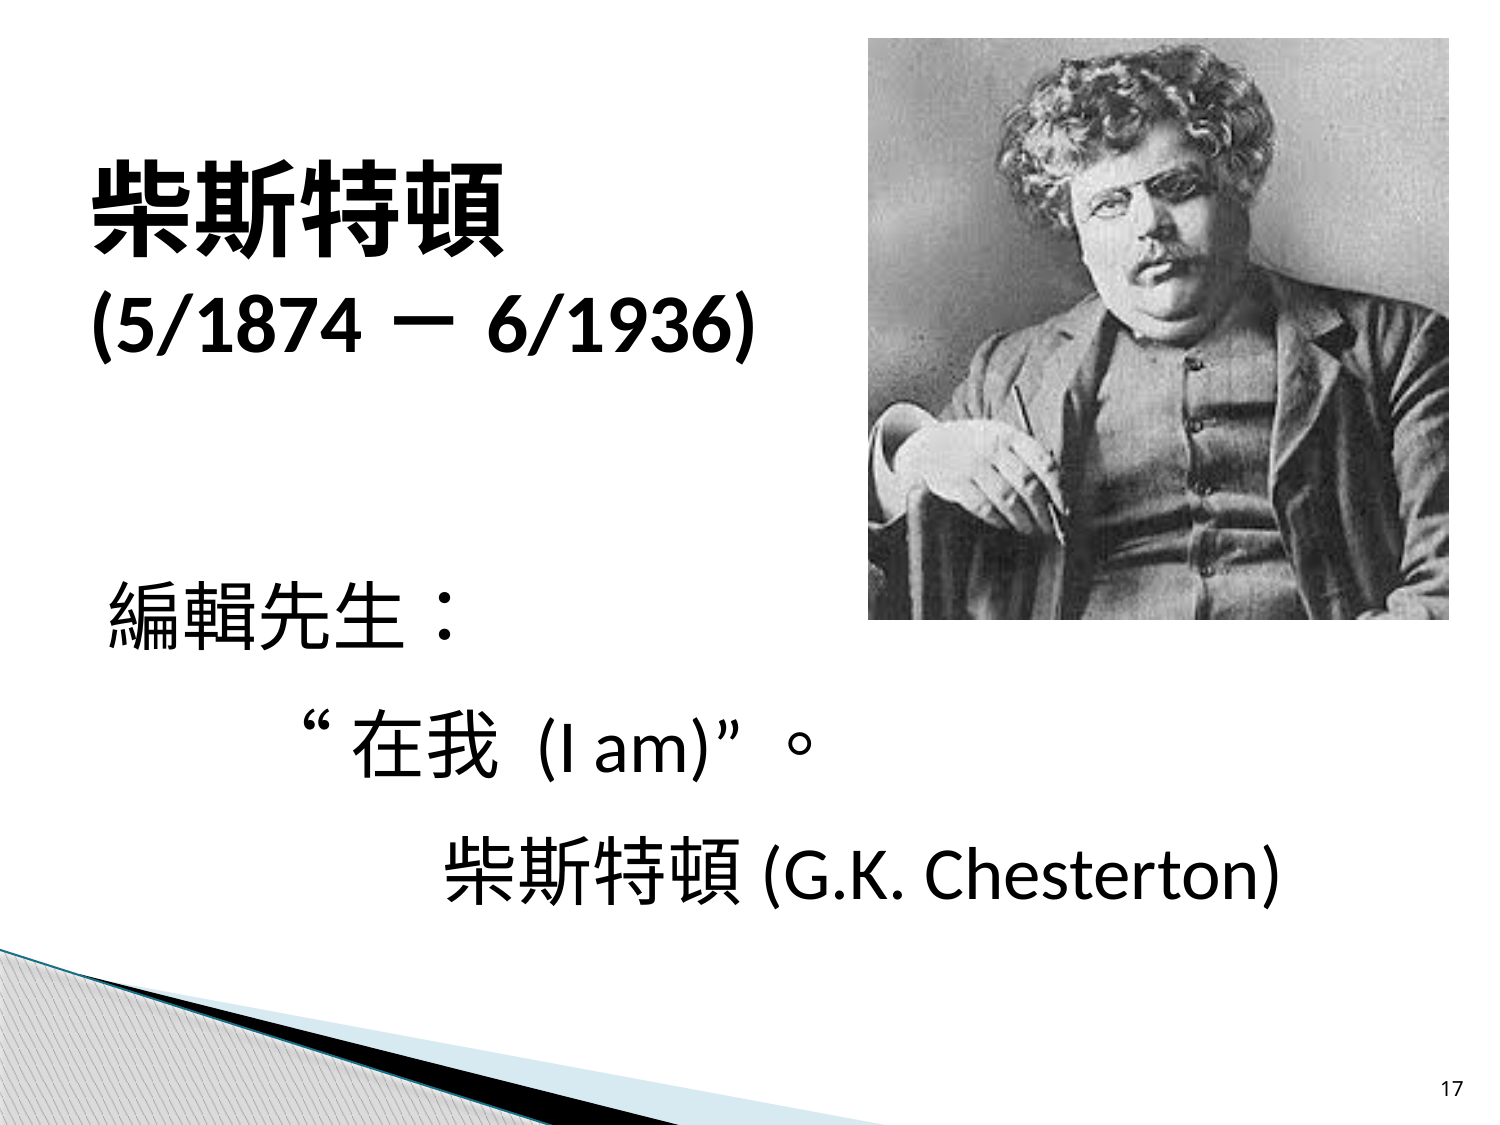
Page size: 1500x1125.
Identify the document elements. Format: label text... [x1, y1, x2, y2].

list 編輯先生： “在我 (I am)”。 柴斯特頓(G.K. Chesterton) [75, 562, 1425, 1080]
slide_number 17 [1418, 1051, 1479, 1112]
title 柴斯特頓 (5/1874－6/1936) [75, 45, 862, 468]
picture [867, 38, 1449, 620]
